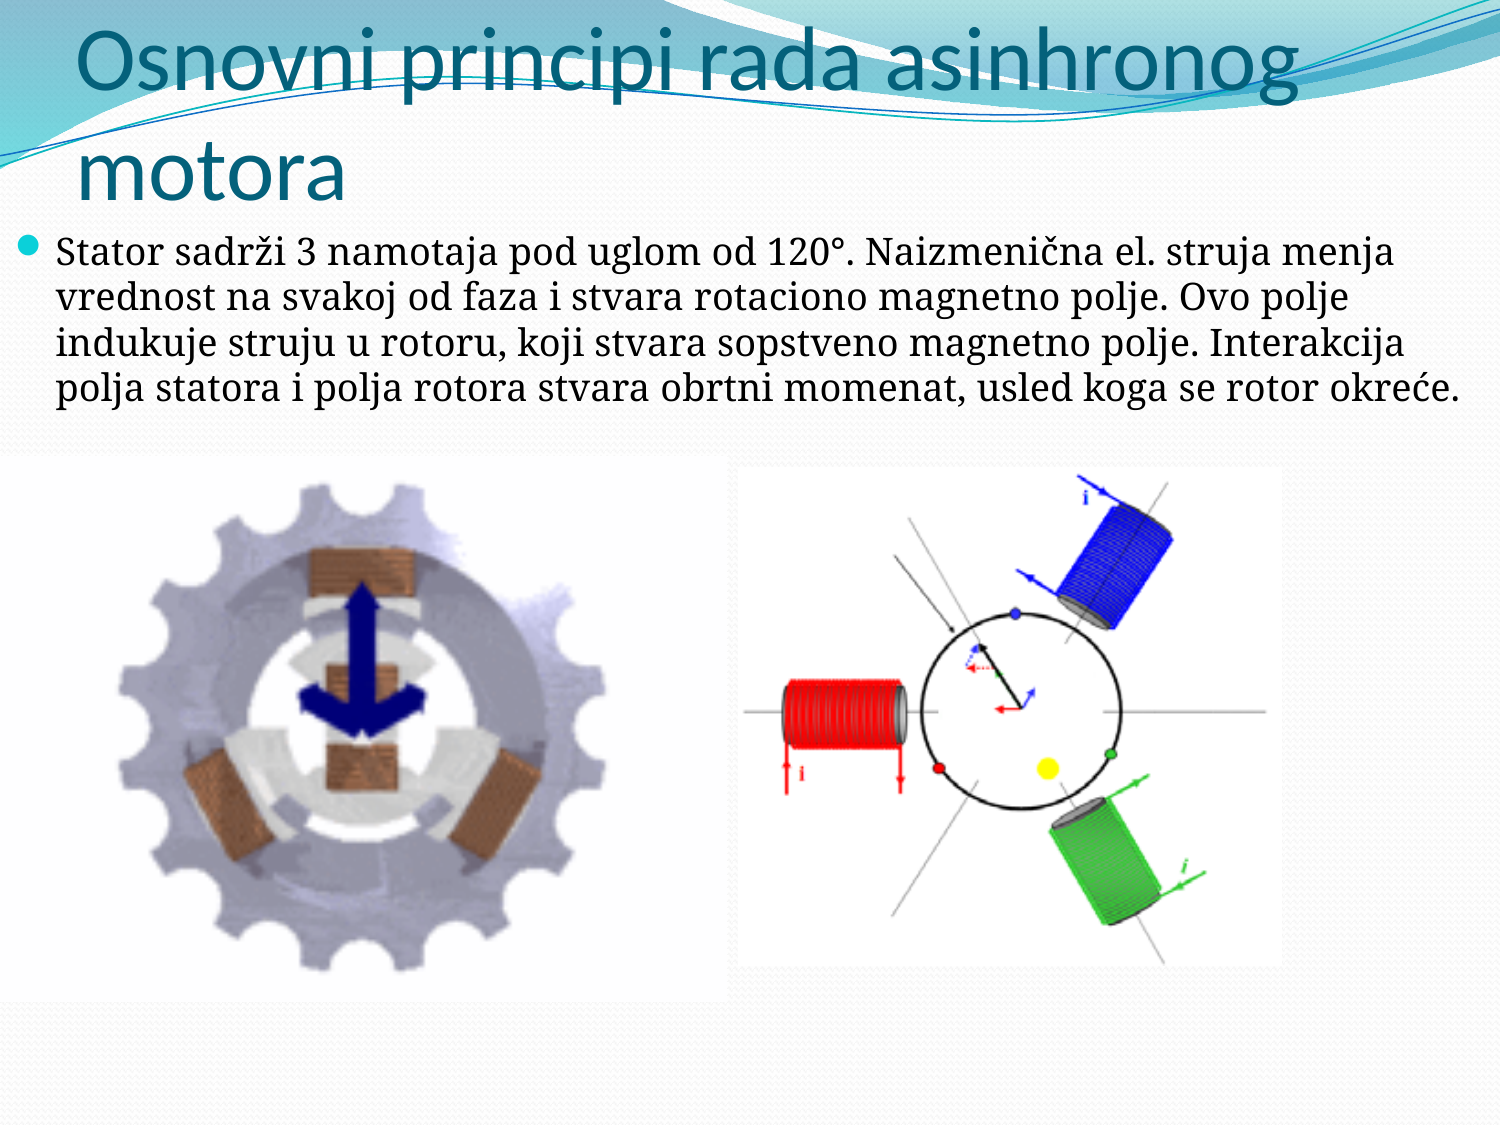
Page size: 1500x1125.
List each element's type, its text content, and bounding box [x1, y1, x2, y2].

picture [737, 467, 1282, 966]
list Stator sadrži 3 namotaja pod uglom od 120°. Naizmenična el. struja menja vrednost na svakoj od faza i stvara rotaciono magnetno polje. Ovo polje indukuje struju u rotoru, koji stvara sopstveno magnetno polje. Interakcija polja statora i polja rotora stvara obrtni momenat, usled koga se rotor okreće. [0, 219, 1500, 457]
picture [0, 455, 727, 1003]
title Osnovni principi rada asinhronog motora [75, 30, 1425, 219]
